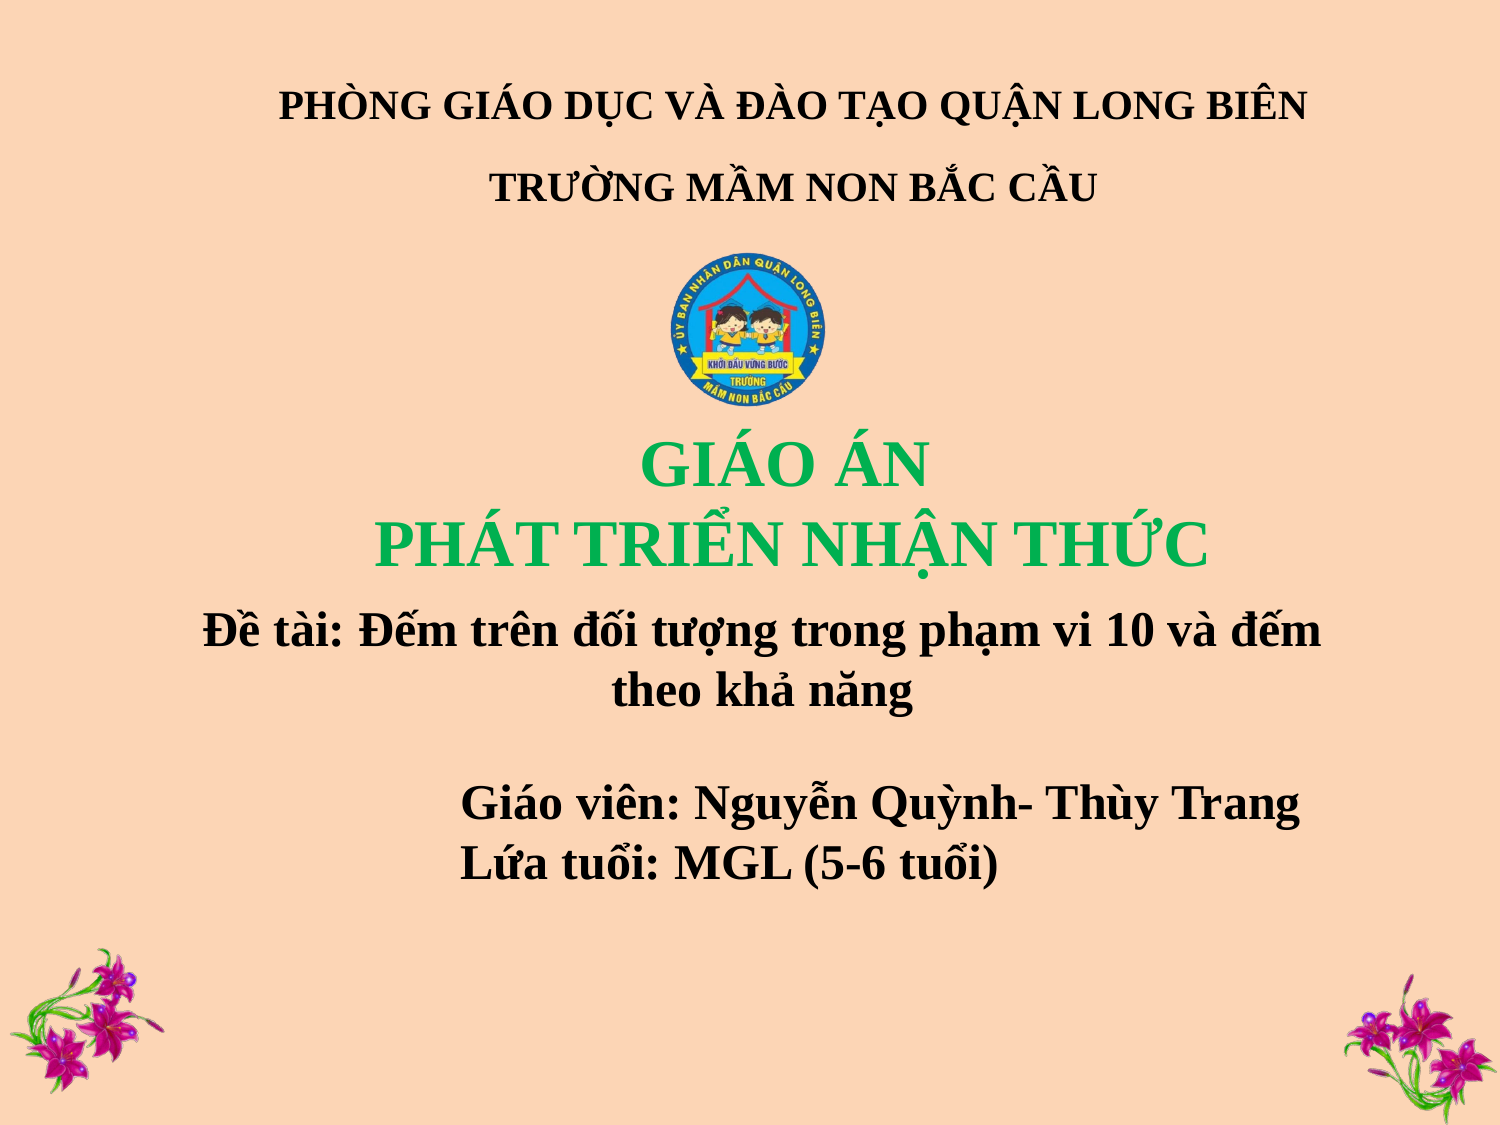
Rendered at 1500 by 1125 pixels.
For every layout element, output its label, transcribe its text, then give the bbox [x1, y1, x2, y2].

picture [662, 245, 830, 413]
text_box PHÒNG GIÁO DỤC VÀ ĐÀO TẠO QUẬN LONG BIÊN TRƯỜNG MẦM NON BẮC CẦU [237, 37, 1350, 218]
text_box Đề tài: Đếm trên đối tượng trong phạm vi 10 và đếm theo khả năng [140, 589, 1385, 724]
text_box GIÁO ÁN PHÁT TRIỂN NHẬN THỨC [359, 412, 1228, 588]
picture [1314, 956, 1500, 1125]
text_box Giáo viên: Nguyễn Quỳnh- Thùy Trang Lứa tuổi: MGL (5-6 tuổi) [445, 762, 1317, 898]
picture [0, 916, 186, 1124]
